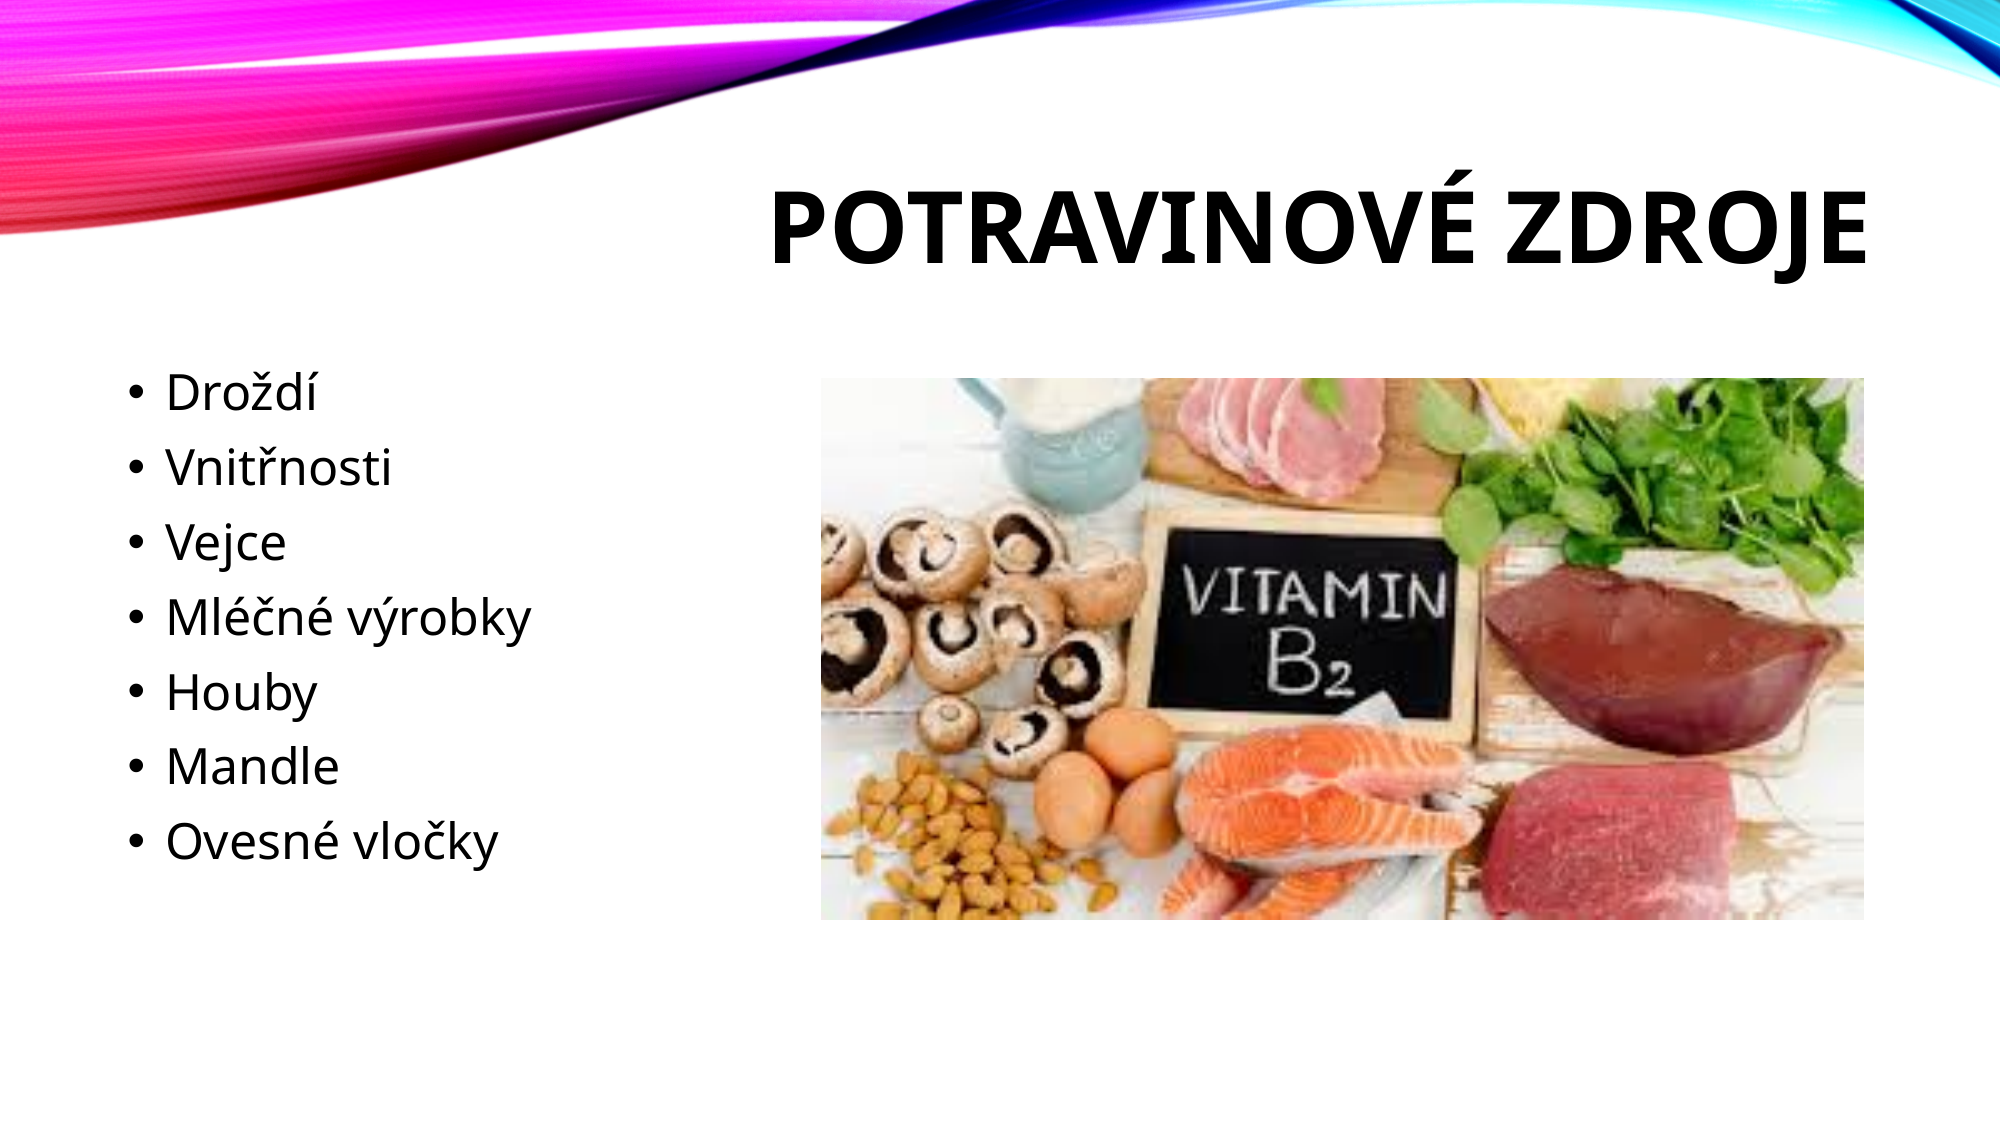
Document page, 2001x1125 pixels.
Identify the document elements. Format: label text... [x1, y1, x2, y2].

list Droždí Vnitřnosti Vejce Mléčné výrobky Houby Mandle Ovesné vločky [112, 360, 1888, 1021]
picture [1890, 0, 2000, 75]
picture [820, 378, 1864, 920]
picture [1910, 0, 2000, 45]
title POTRAVINOVé ZDROJE [474, 125, 1888, 338]
picture [0, 0, 2000, 237]
